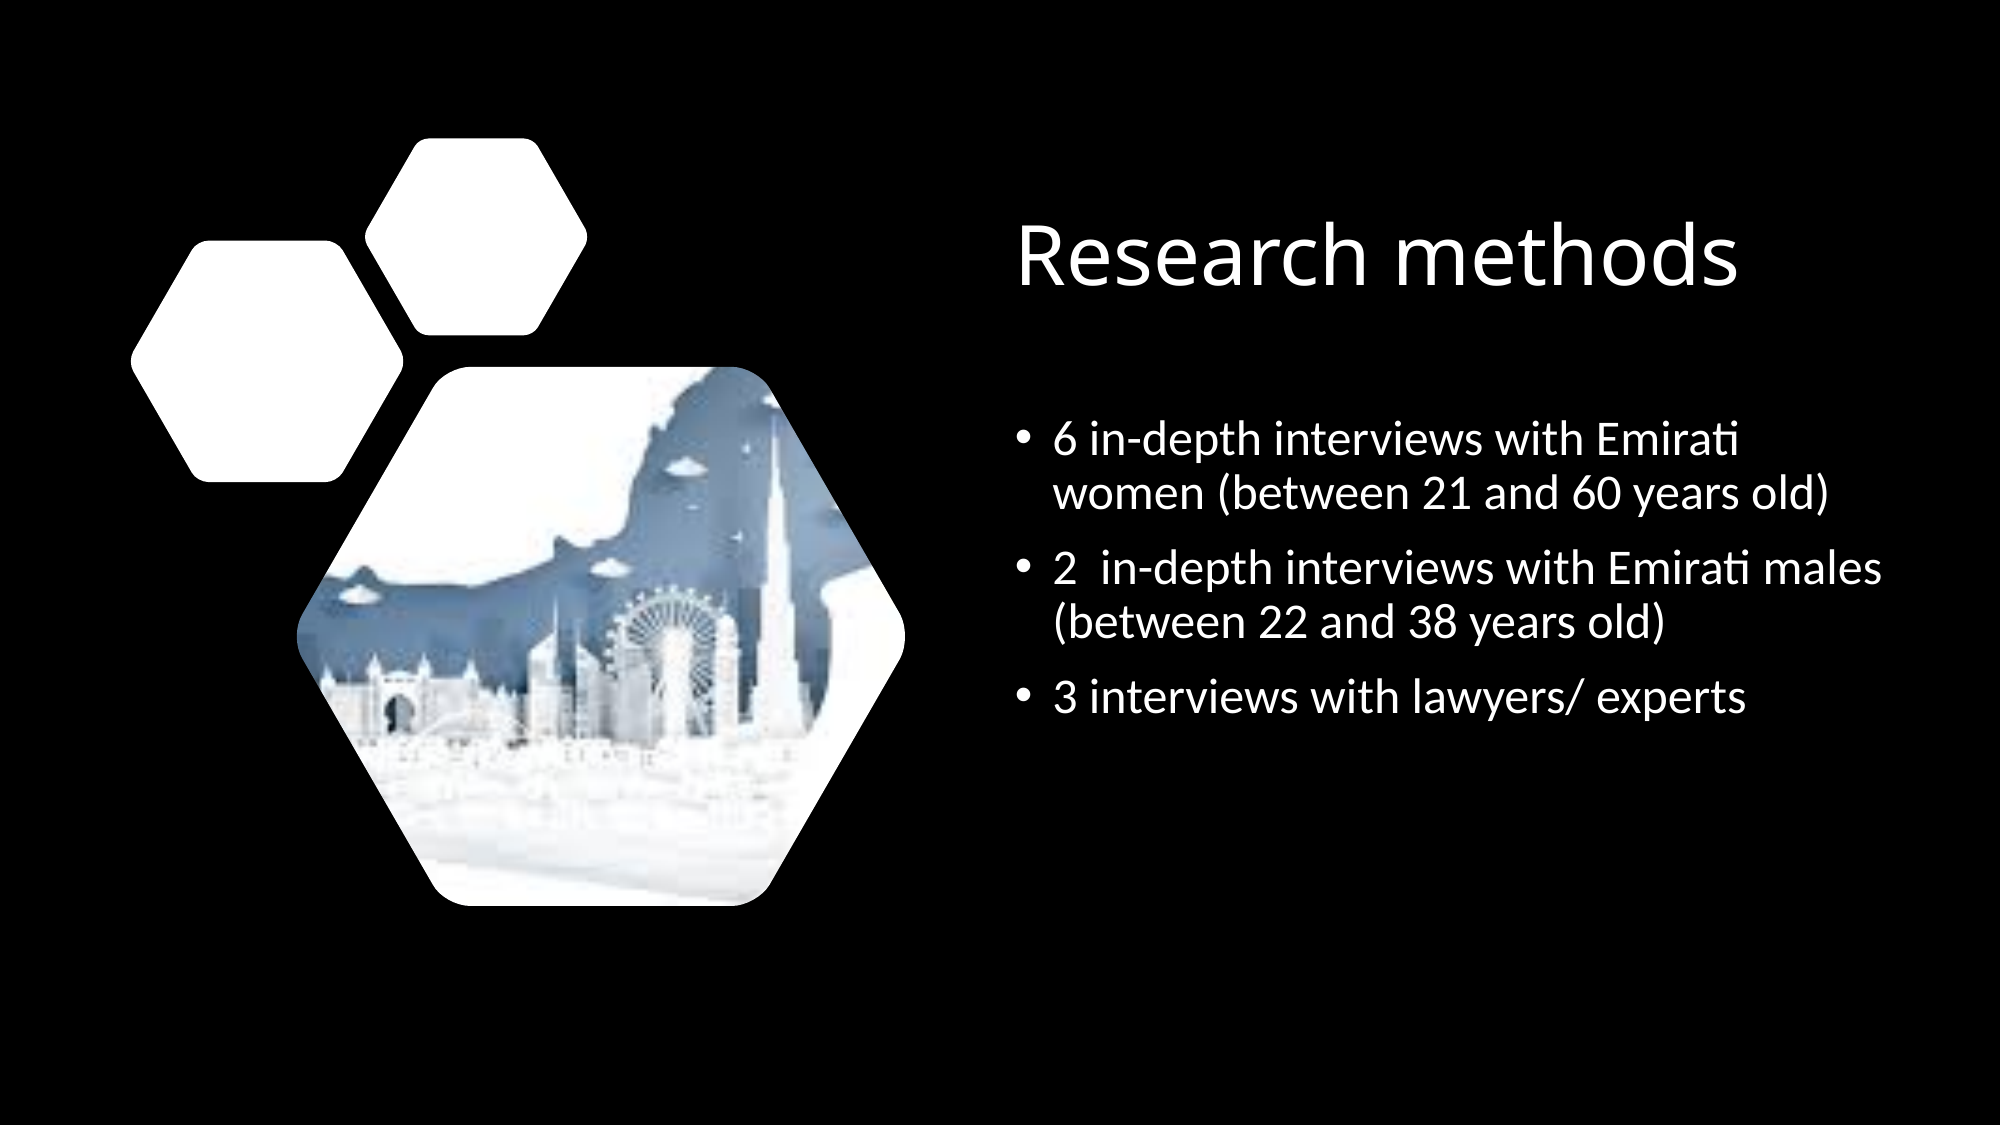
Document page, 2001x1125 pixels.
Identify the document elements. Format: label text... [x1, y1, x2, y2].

title Research methods [999, 138, 1919, 379]
list 6 in-depth interviews with Emirati women (between 21 and 60 years old) 2 in-depth interviews with Emirati males (between 22 and 38 years old) 3 interviews with lawyers/ experts [999, 405, 1919, 906]
picture [130, 138, 905, 906]
